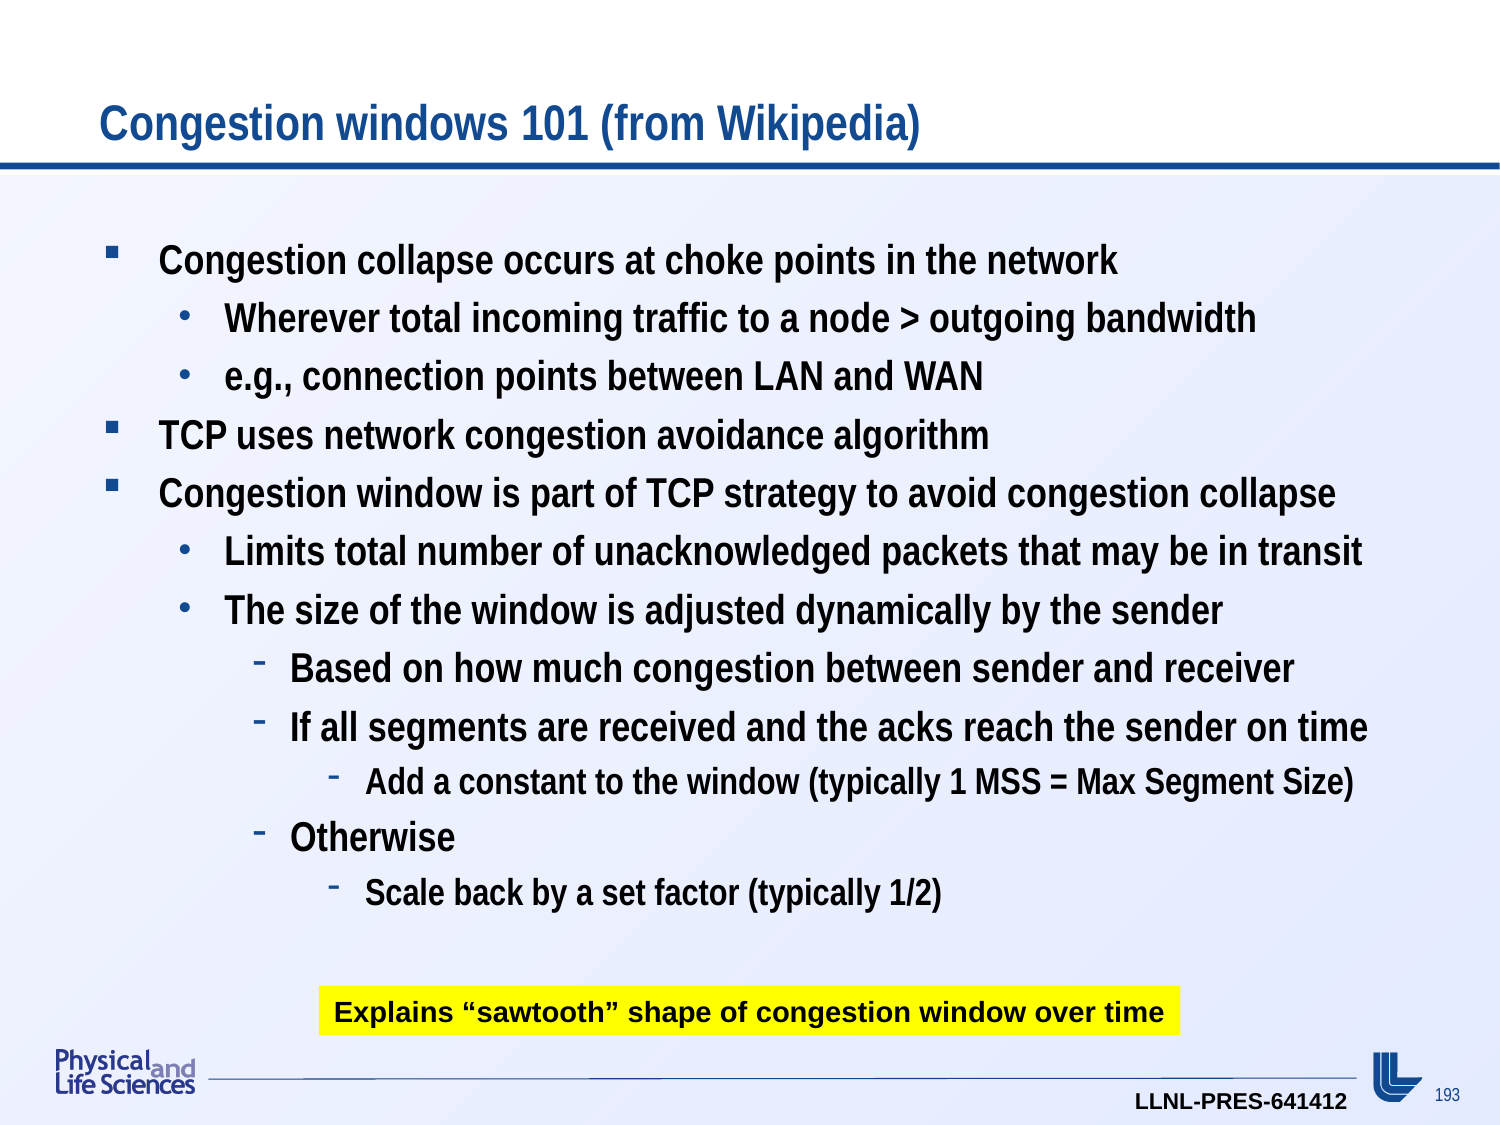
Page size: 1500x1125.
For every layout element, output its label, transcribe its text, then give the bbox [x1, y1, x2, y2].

title Congestion windows 101 (from Wikipedia) [99, 24, 1405, 159]
list Congestion collapse occurs at choke points in the network Wherever total incoming traffic to a node > outgoing bandwidth e.g., connection points between LAN and WAN TCP uses network congestion avoidance algorithm Congestion window is part of TCP strategy to avoid congestion collapse Limits total number of unacknowledged packets that may be in transit The size of the window is adjusted dynamically by the sender Based on how much congestion between sender and receiver If all segments are received and the acks reach the sender on time Add a constant to the window (typically 1 MSS = Max Segment Size) Otherwise Scale back by a set factor (typically 1/2) [87, 224, 1413, 1001]
picture [1365, 1050, 1425, 1108]
picture [56, 1049, 195, 1094]
text_box Explains “sawtooth” shape of congestion window over time [318, 985, 1181, 1036]
